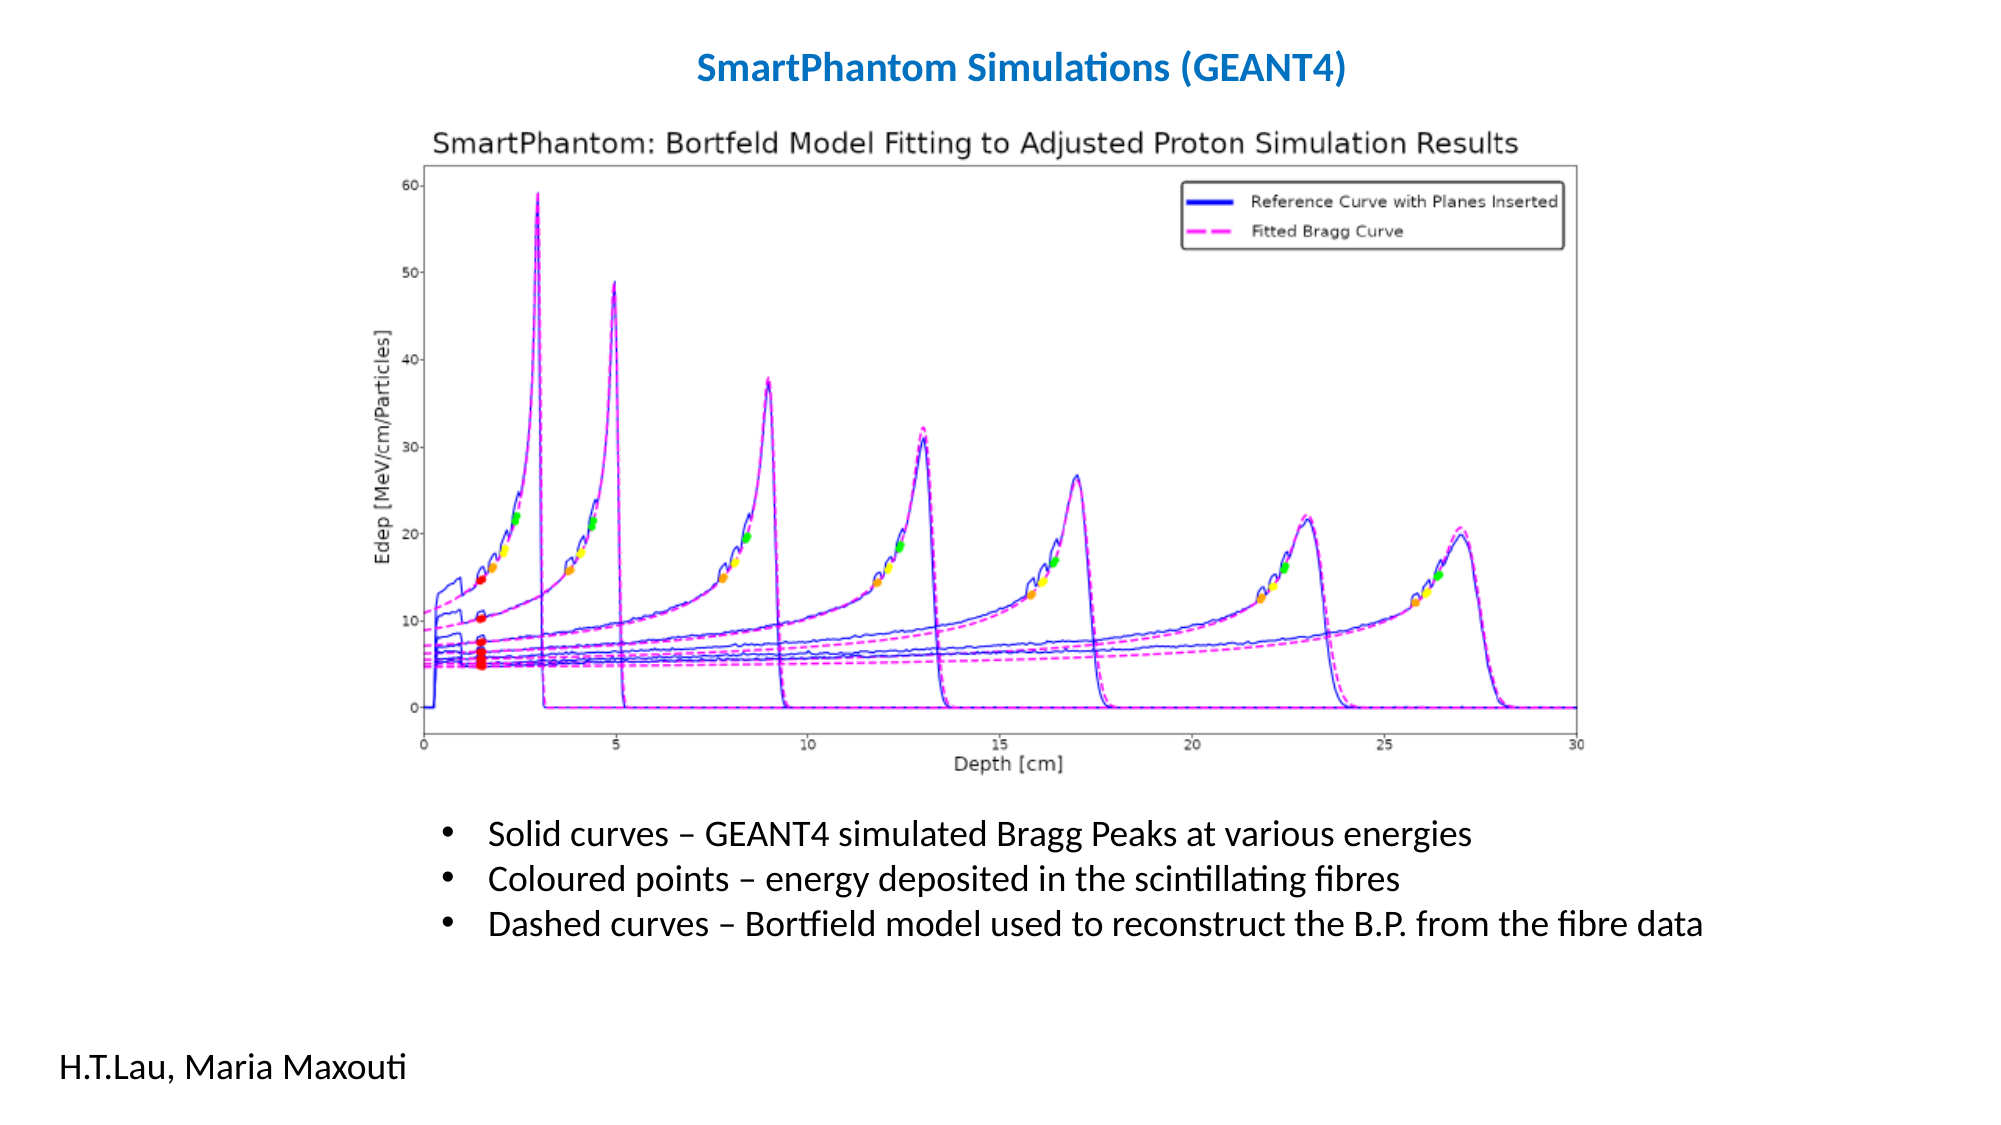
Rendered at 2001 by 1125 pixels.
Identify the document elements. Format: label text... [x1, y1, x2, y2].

picture [322, 98, 1667, 796]
text_box SmartPhantom Simulations (GEANT4) [682, 32, 1363, 98]
text_box H.T.Lau, Maria Maxouti [44, 1034, 423, 1094]
text_box Solid curves – GEANT4 simulated Bragg Peaks at various energies Coloured points – energy deposited in the scintillating fibres Dashed curves – Bortfield model used to reconstruct the B.P. from the fibre data [426, 801, 1721, 952]
